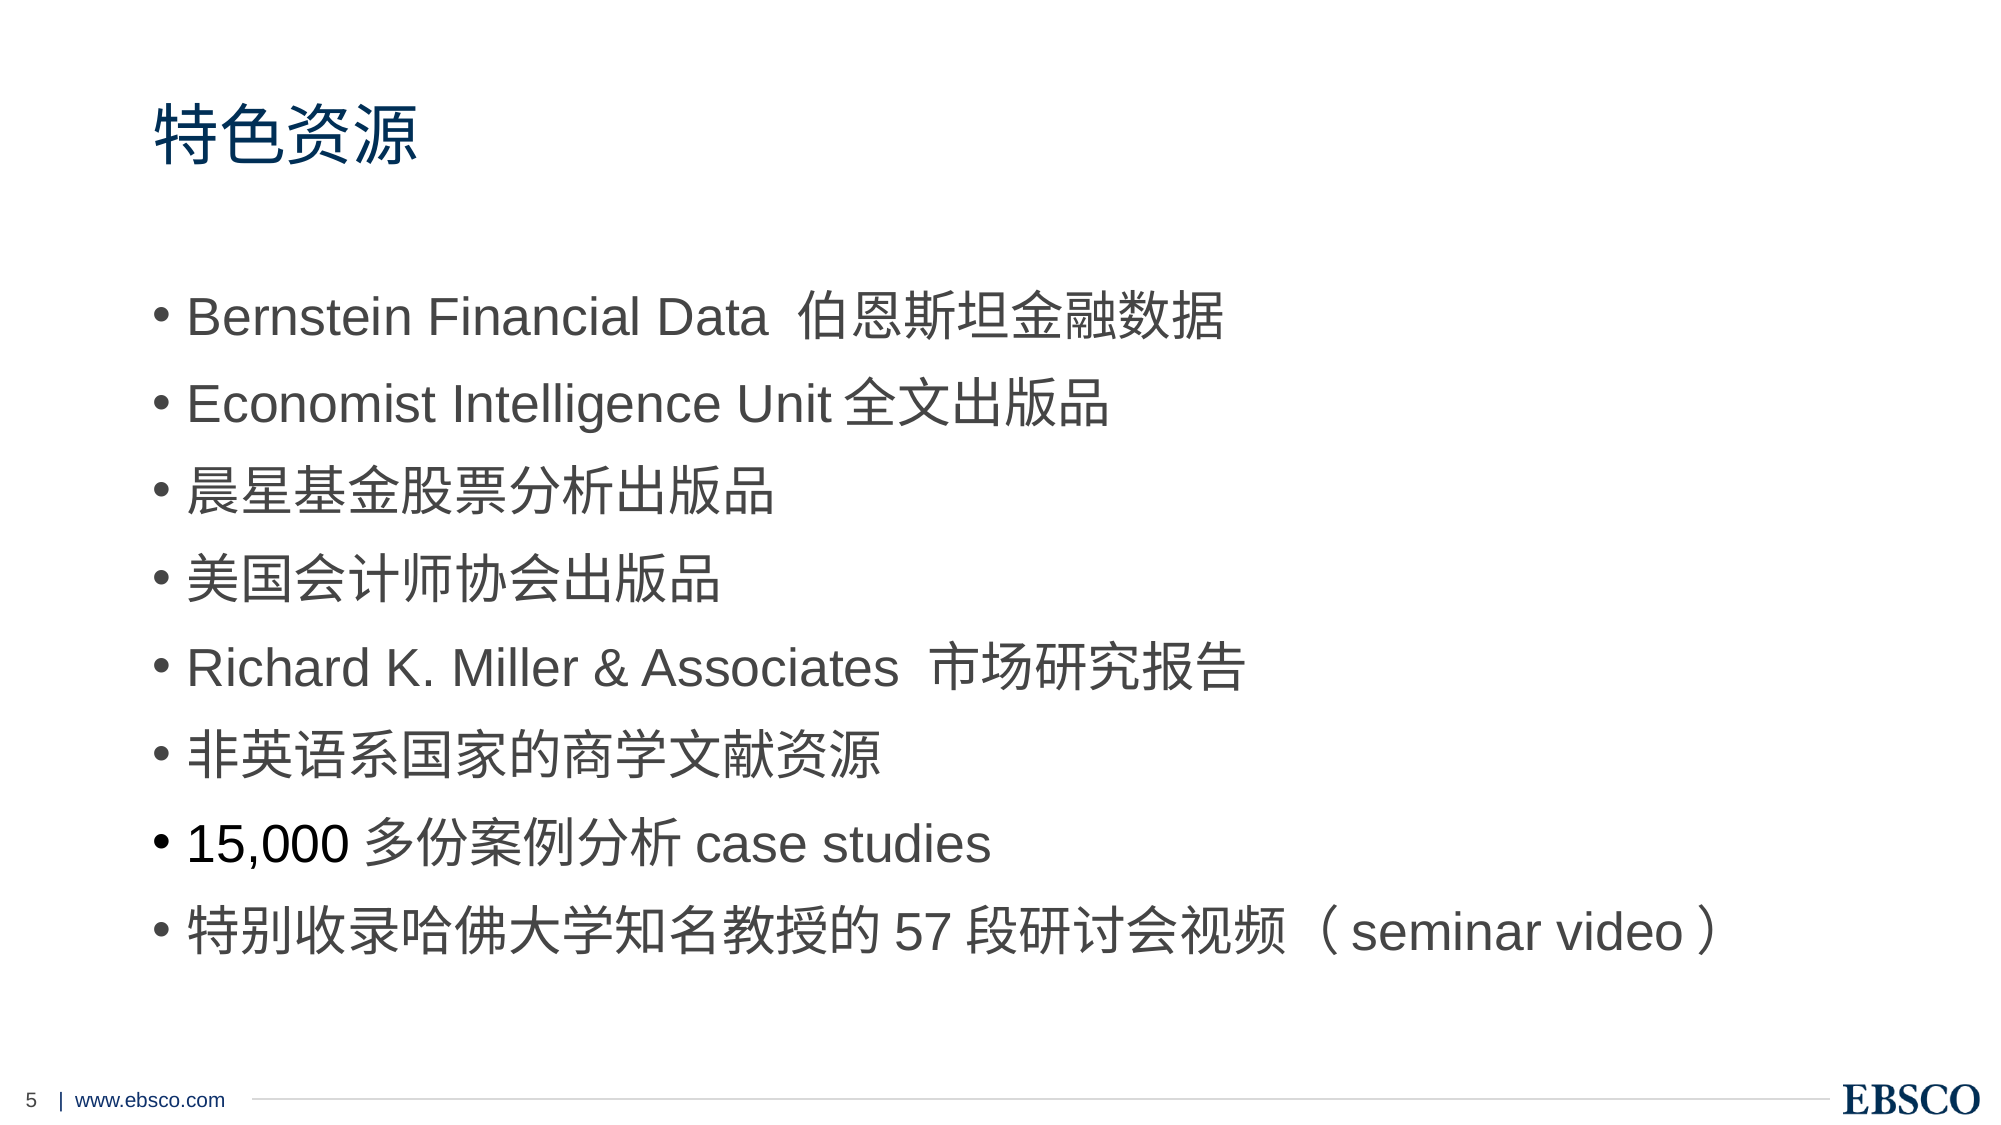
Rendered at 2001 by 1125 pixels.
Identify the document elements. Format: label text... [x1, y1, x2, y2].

list Bernstein Financial Data 伯恩斯坦金融数据 Economist Intelligence Unit全文出版品 晨星基金股票分析出版品 美国会计师协会出版品 Richard K. Miller & Associates 市场研究报告 非英语系国家的商学文献资源 15,000多份案例分析case studies 特别收录哈佛大学知名教授的57段研讨会视频（seminar video） [137, 267, 1863, 982]
title 特色资源 [137, 77, 1863, 246]
picture [1843, 1082, 1980, 1116]
